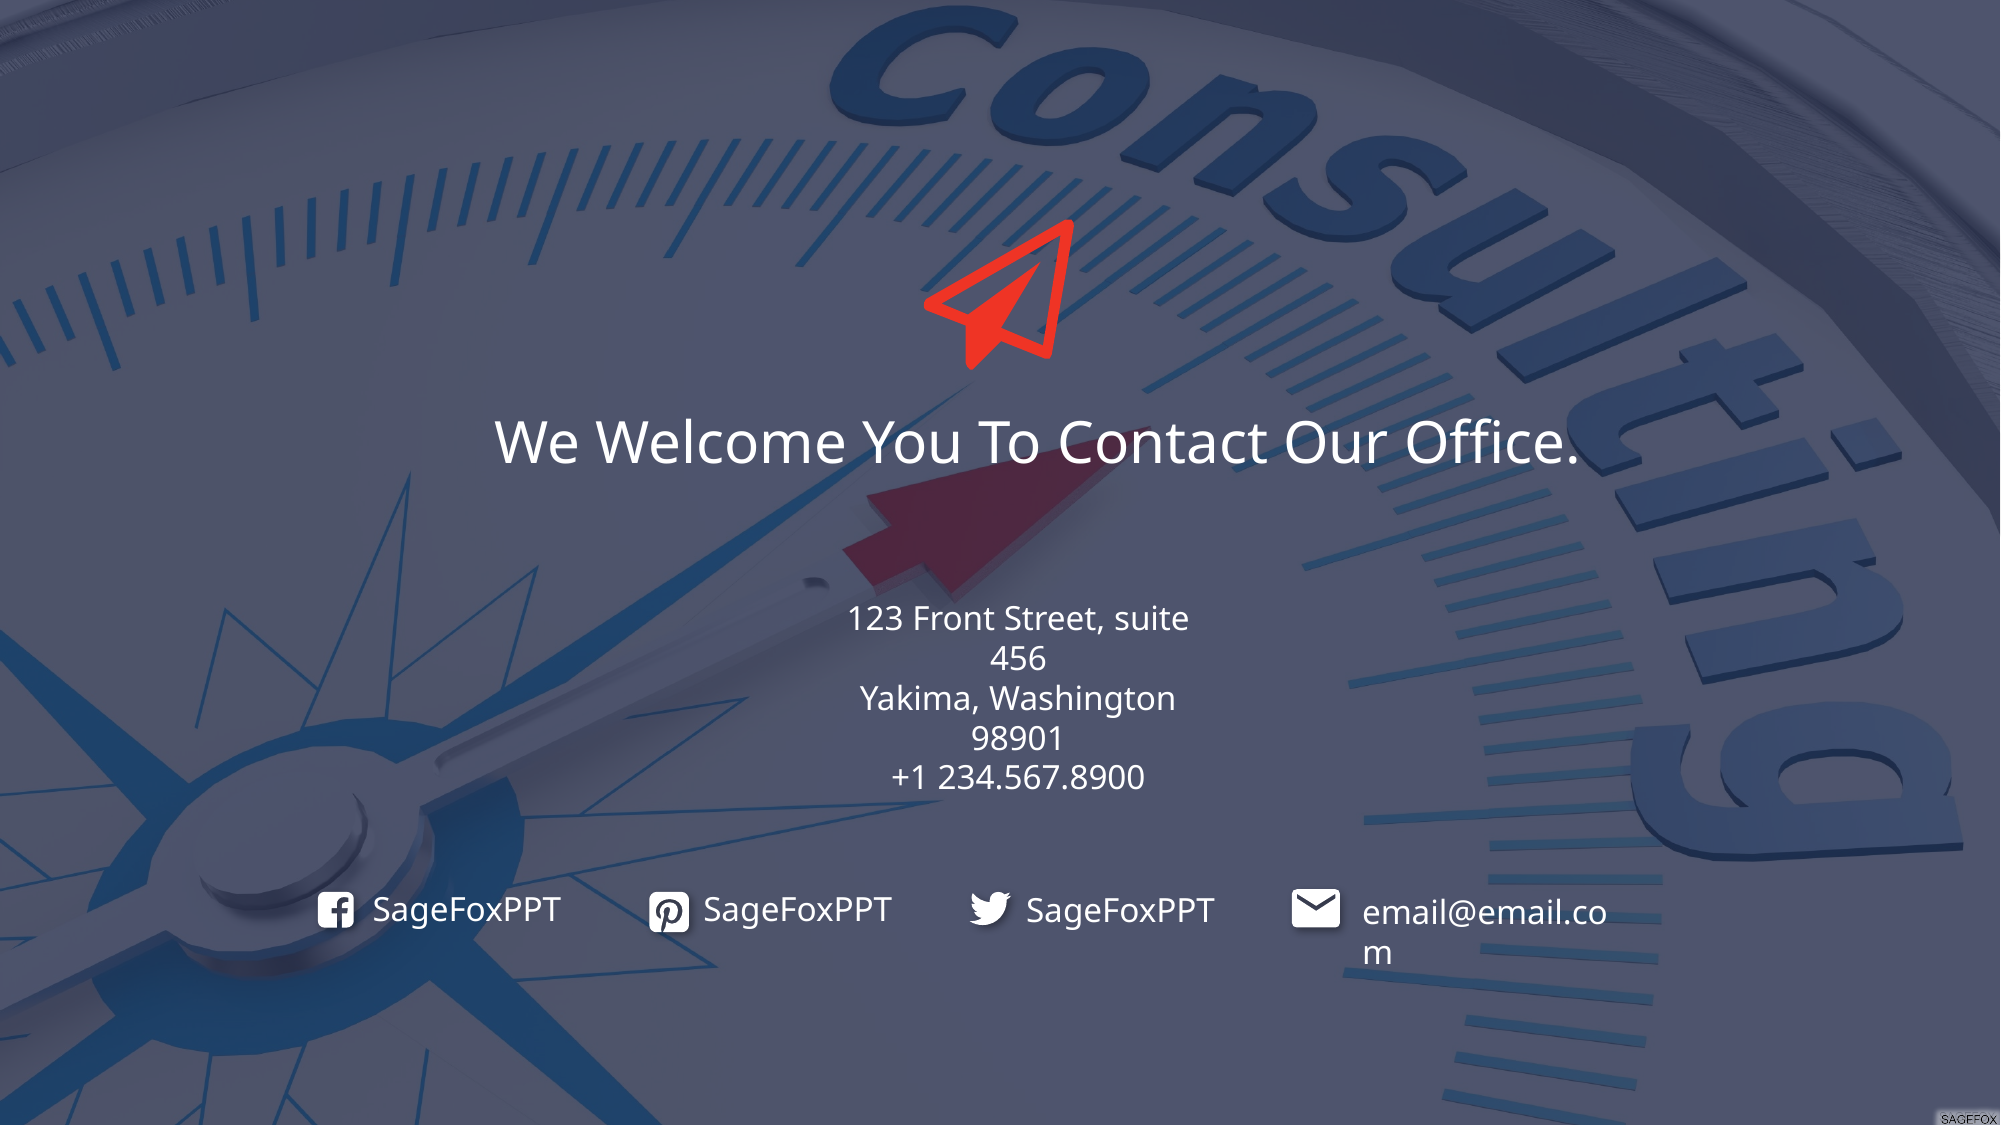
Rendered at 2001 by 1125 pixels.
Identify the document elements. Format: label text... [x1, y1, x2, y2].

text_box 123 Front Street, suite 456 Yakima, Washington 98901 +1 234.567.8900 [808, 589, 1229, 804]
text_box SageFoxPPT [357, 880, 598, 936]
text_box [1291, 889, 1340, 928]
text_box email@email.com [1347, 884, 1649, 979]
text_box [923, 219, 1074, 370]
text_box [317, 891, 354, 928]
text_box We Welcome You To Contact Our Office. [477, 398, 1598, 483]
picture [1938, 1114, 1999, 1125]
text_box [649, 891, 688, 933]
text_box SageFoxPPT [1011, 881, 1252, 937]
text_box [969, 891, 1011, 926]
text_box SageFoxPPT [688, 880, 929, 936]
